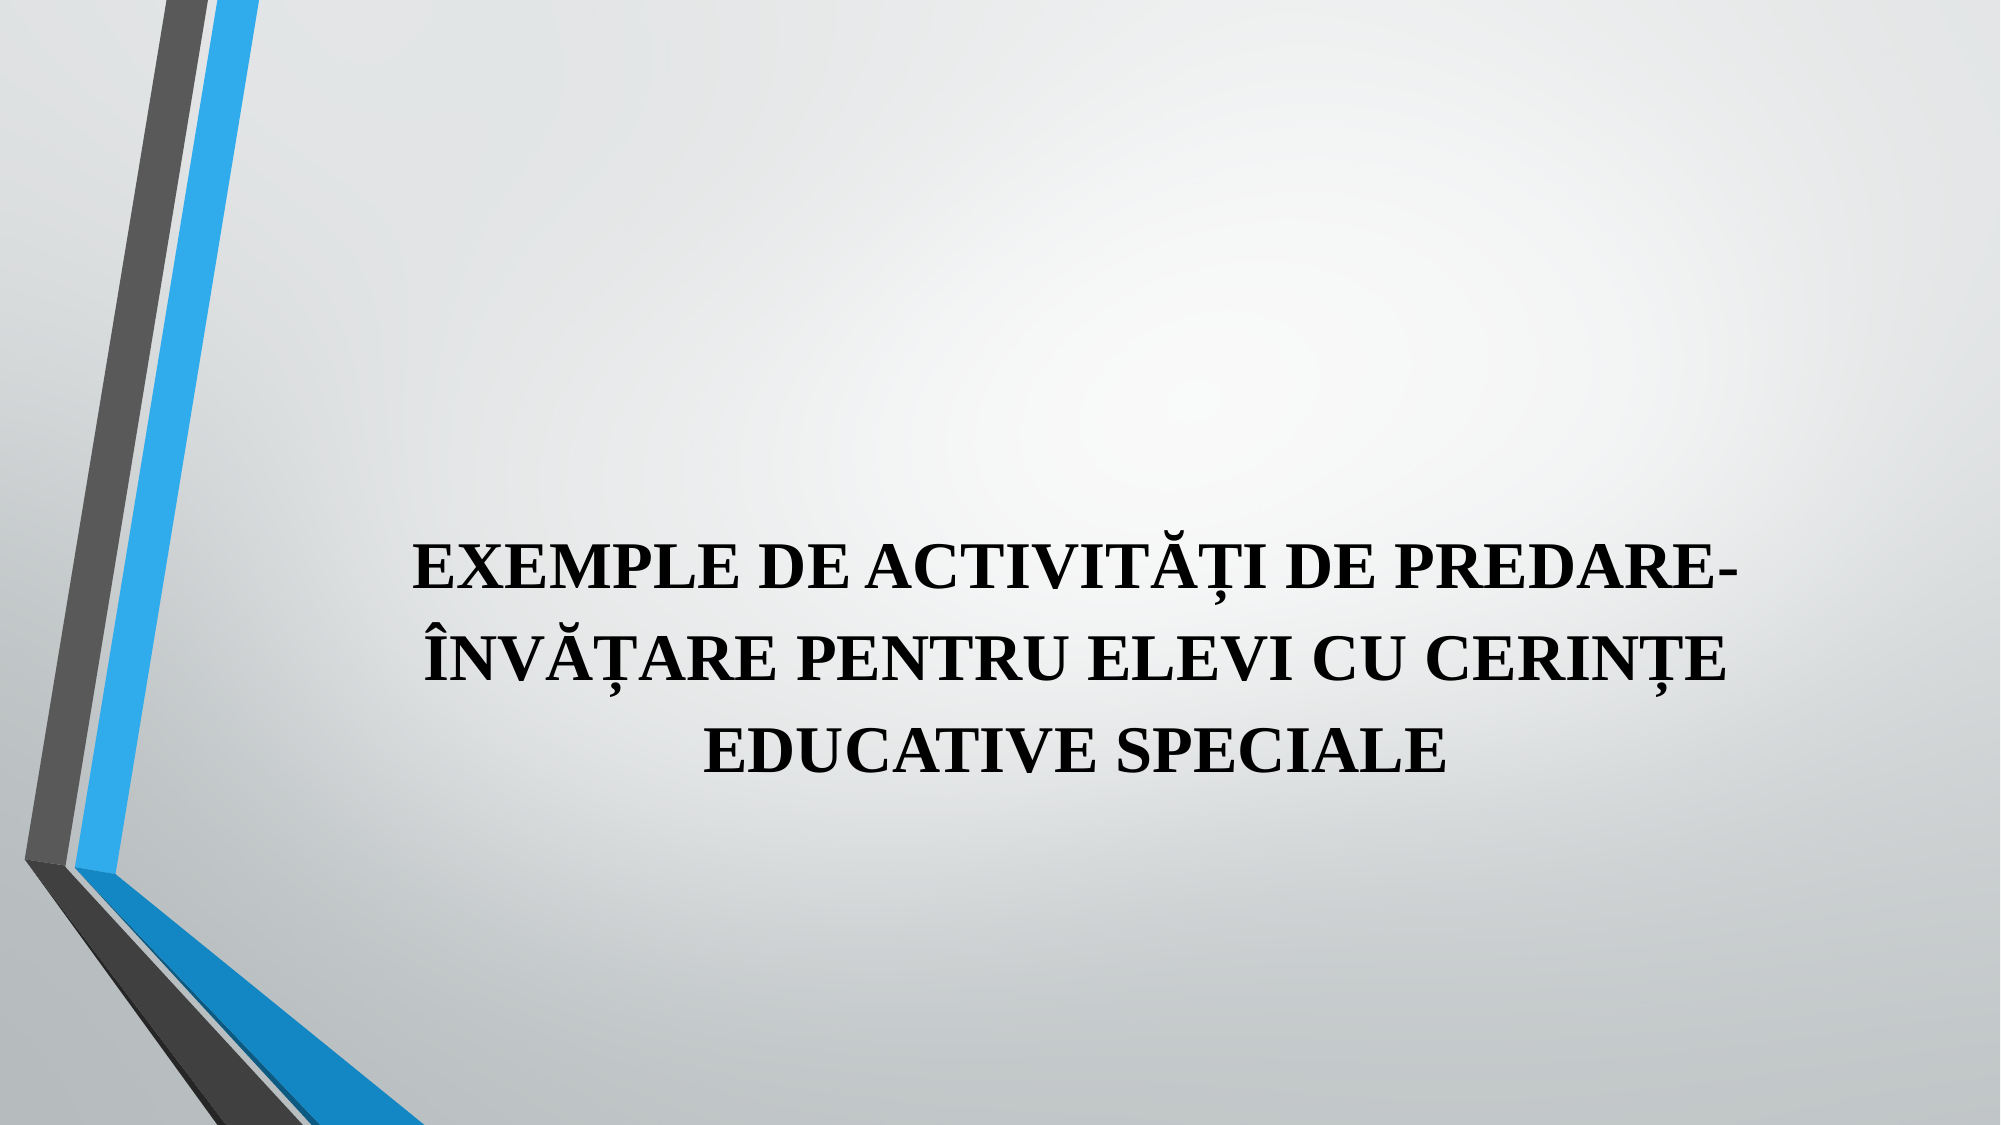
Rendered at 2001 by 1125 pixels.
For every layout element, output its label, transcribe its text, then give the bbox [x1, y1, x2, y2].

text_box EXEMPLE DE ACTIVITĂȚI DE PREDARE-ÎNVĂȚARE PENTRU ELEVI CU CERINȚE EDUCATIVE SPECIALE [287, 502, 1866, 794]
